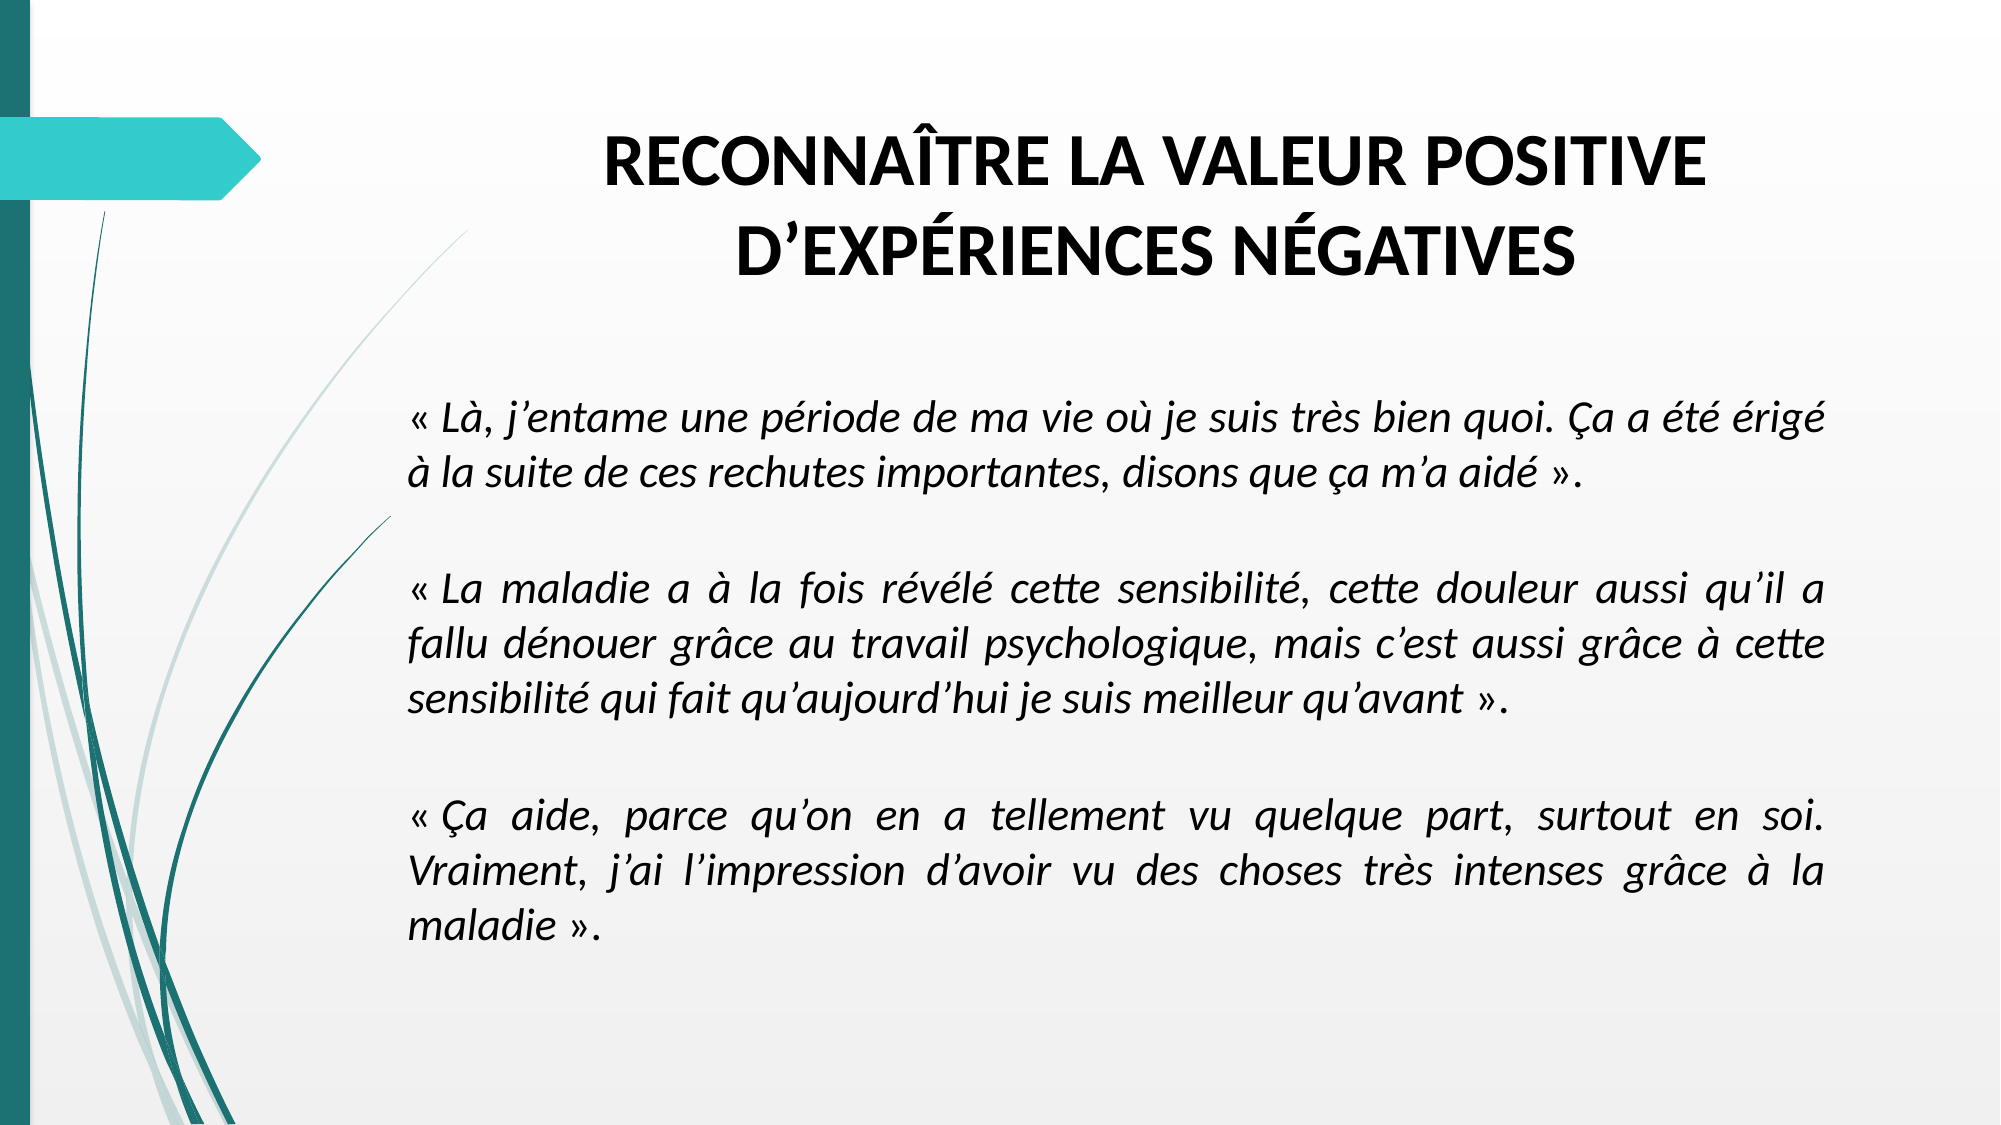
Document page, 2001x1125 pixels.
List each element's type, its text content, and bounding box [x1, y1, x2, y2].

list « Là, j’entame une période de ma vie où je suis très bien quoi. Ça a été érigé à la suite de ces rechutes importantes, disons que ça m’a aidé ». « La maladie a à la fois révélé cette sensibilité, cette douleur aussi qu’il a fallu dénouer grâce au travail psychologique, mais c’est aussi grâce à cette sensibilité qui fait qu’aujourd’hui je suis meilleur qu’avant ». « Ça aide, parce qu’on en a tellement vu quelque part, surtout en soi. Vraiment, j’ai l’impression d’avoir vu des choses très intenses grâce à la maladie ». [392, 378, 1842, 999]
title RECONNAÎTRE LA VALEUR POSITIVE D’EXPÉRIENCES NÉGATIVES [425, 102, 1888, 313]
